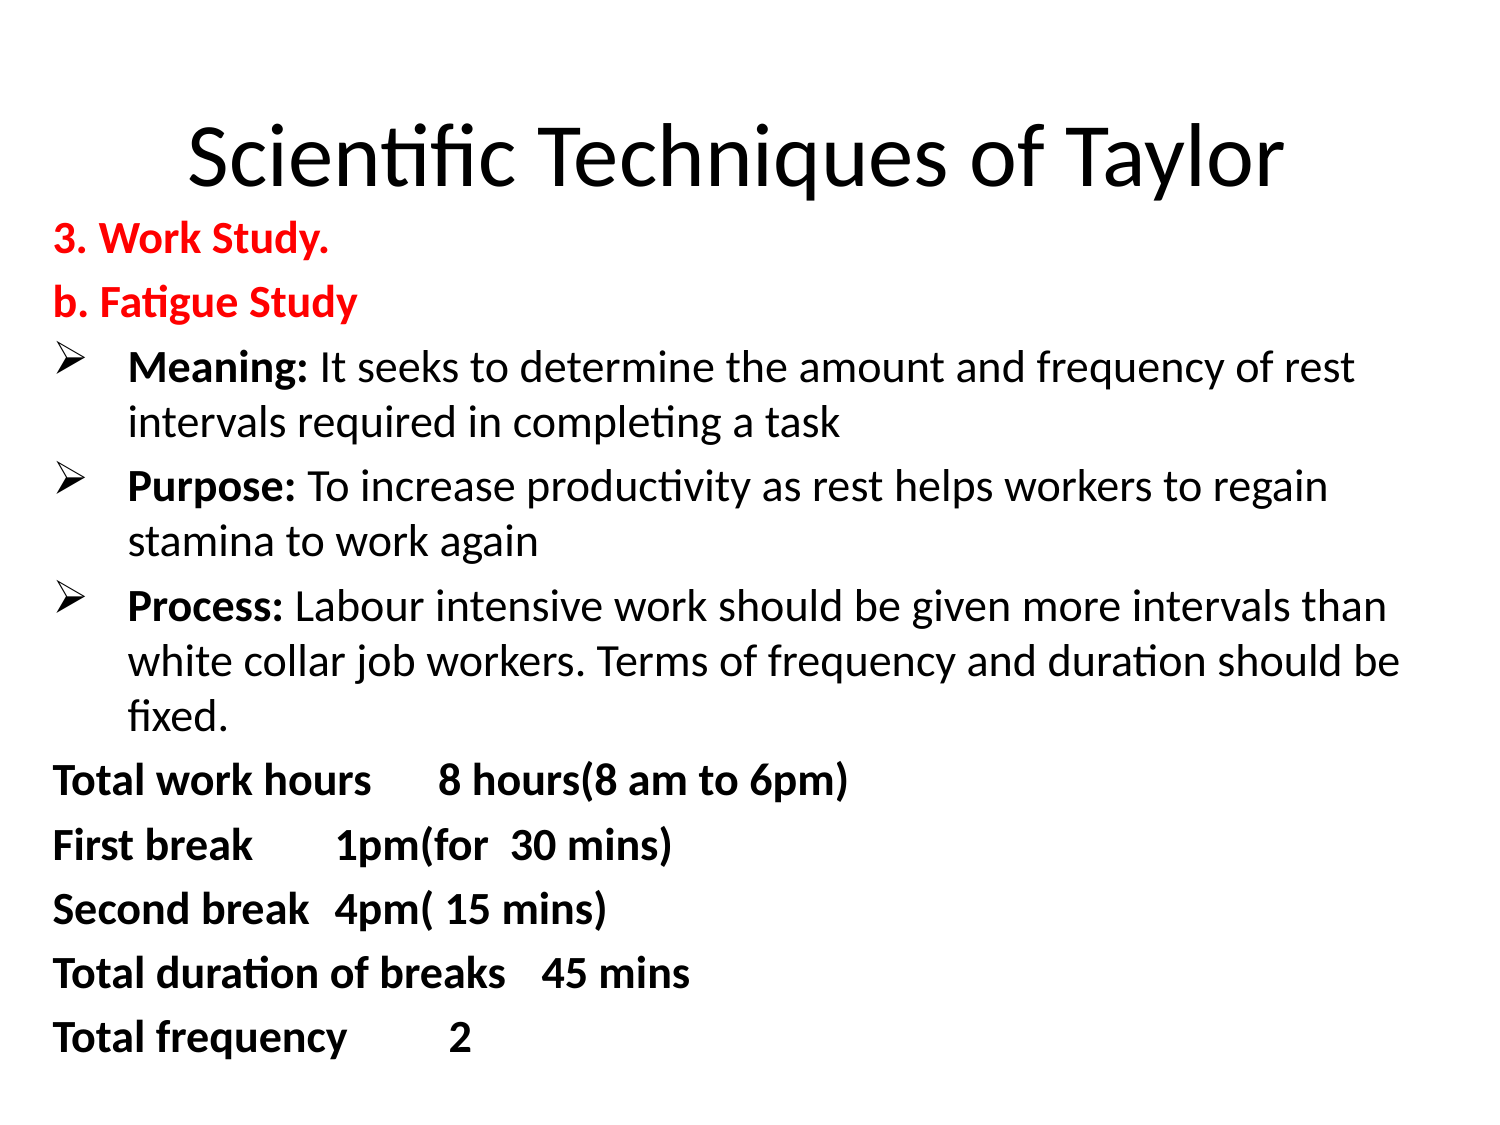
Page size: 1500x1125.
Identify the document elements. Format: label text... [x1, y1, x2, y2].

subtitle 3. Work Study. b. Fatigue Study Meaning: It seeks to determine the amount and frequency of rest intervals required in completing a task Purpose: To increase productivity as rest helps workers to regain stamina to work again Process: Labour intensive work should be given more intervals than white collar job workers. Terms of frequency and duration should be fixed. Total work hours 8 hours(8 am to 6pm) First break 1pm(for 30 mins) Second break 4pm( 15 mins) Total duration of breaks 45 mins Total frequency 2 [37, 200, 1450, 1075]
title Scientific Techniques of Taylor [99, 87, 1375, 200]
